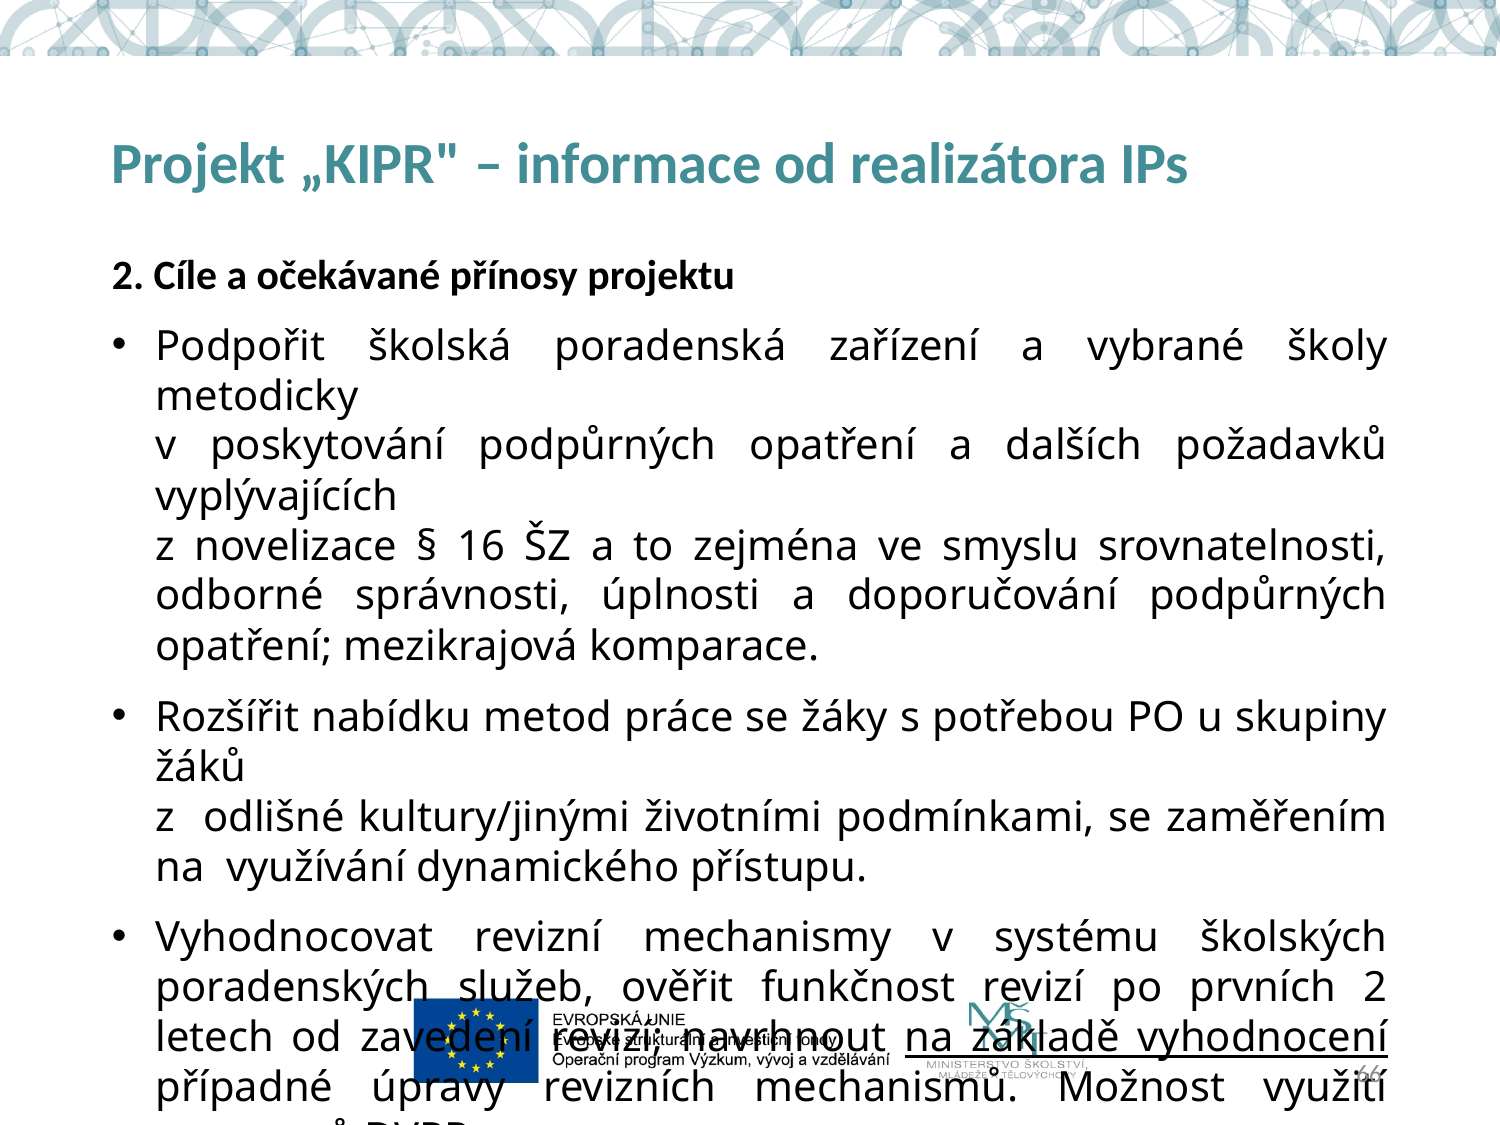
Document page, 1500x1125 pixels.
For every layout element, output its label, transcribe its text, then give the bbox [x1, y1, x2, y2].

picture [371, 989, 1129, 1125]
picture [0, 0, 1500, 56]
title Projekt „KIPR" – informace od realizátora IPs [103, 91, 1397, 238]
list 2. Cíle a očekávané přínosy projektu Podpořit školská poradenská zařízení a vybrané školy metodicky v poskytování podpůrných opatření a dalších požadavků vyplývajících z novelizace § 16 ŠZ a to zejména ve smyslu srovnatelnosti, odborné správnosti, úplnosti a doporučování podpůrných opatření; mezikrajová komparace. Rozšířit nabídku metod práce se žáky s potřebou PO u skupiny žáků z odlišné kultury/jinými životními podmínkami, se zaměřením na využívání dynamického přístupu. Vyhodnocovat revizní mechanismy v systému školských poradenských služeb, ověřit funkčnost revizí po prvních 2 letech od zavedení revizí; navrhnout na základě vyhodnocení případné úpravy revizních mechanismů. Možnost využití programů DVPP. [103, 238, 1397, 989]
slide_number 66 [1059, 1042, 1397, 1103]
